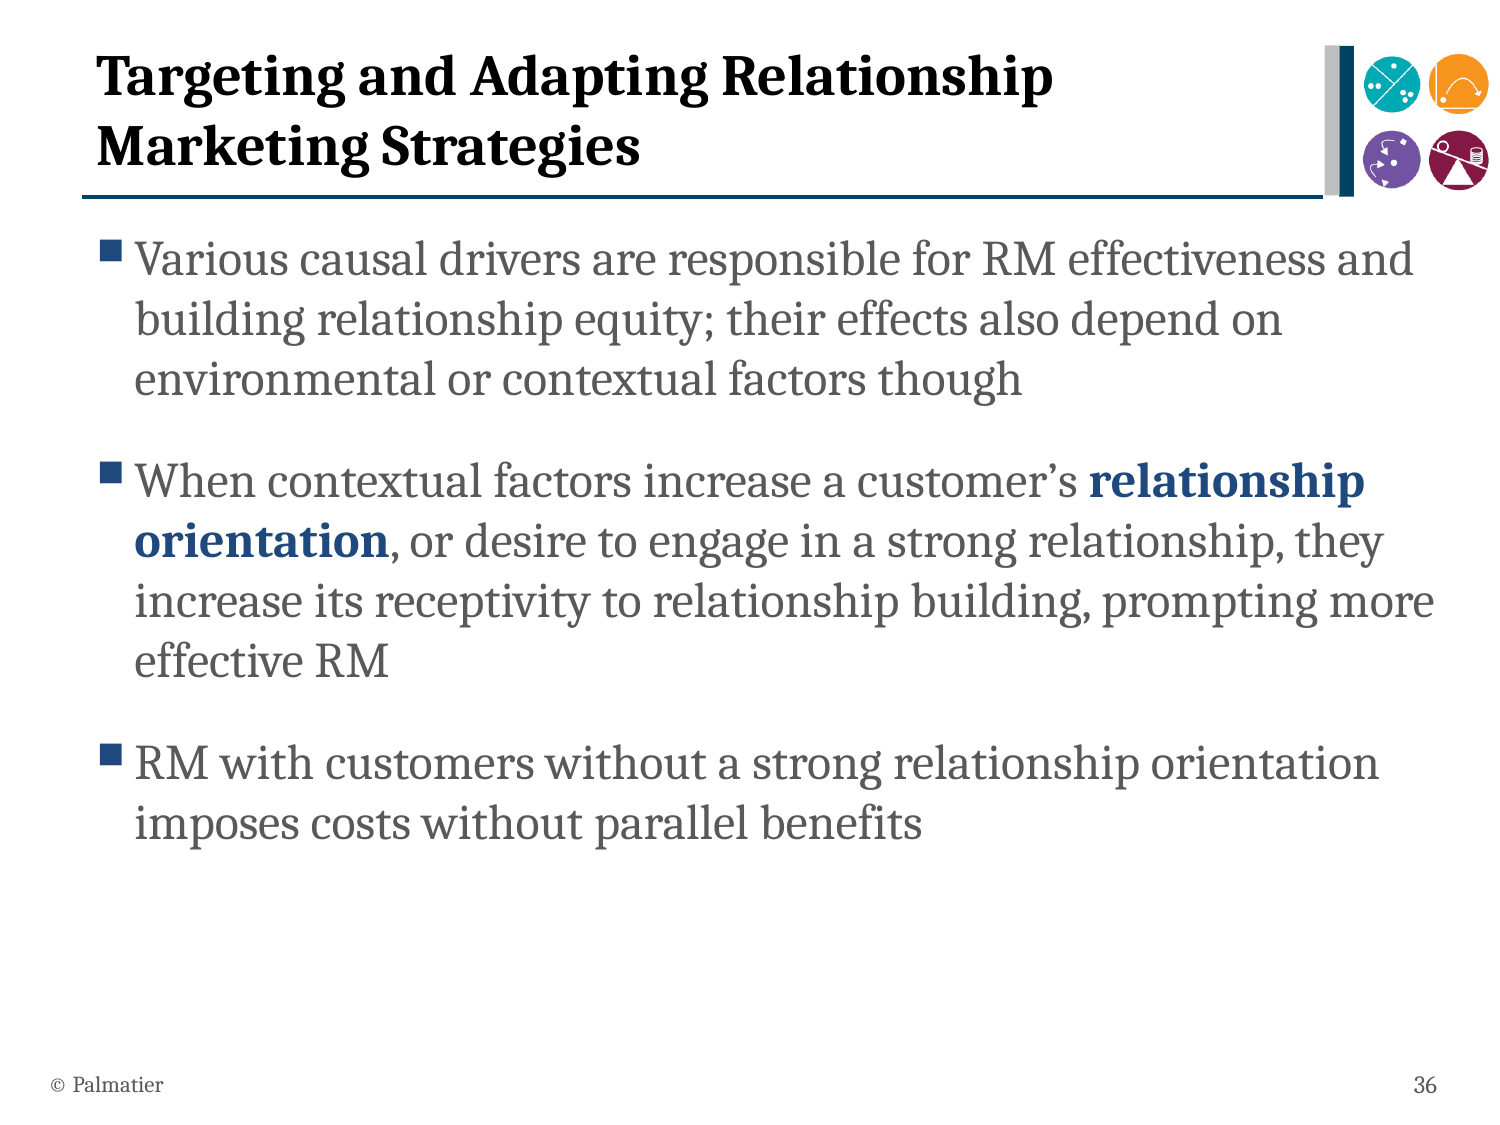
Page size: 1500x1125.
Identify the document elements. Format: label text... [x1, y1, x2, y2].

picture [1357, 45, 1496, 118]
picture [1357, 123, 1497, 194]
footer © Palmatier [33, 1053, 1038, 1114]
slide_number 36 [1361, 1053, 1453, 1114]
list Various causal drivers are responsible for RM effectiveness and building relationship equity; their effects also depend on environmental or contextual factors though When contextual factors increase a customer’s relationship orientation, or desire to engage in a strong relationship, they increase its receptivity to relationship building, prompting more effective RM RM with customers without a strong relationship orientation imposes costs without parallel benefits [81, 218, 1453, 1031]
title Targeting and Adapting Relationship Marketing Strategies [81, 29, 1322, 162]
